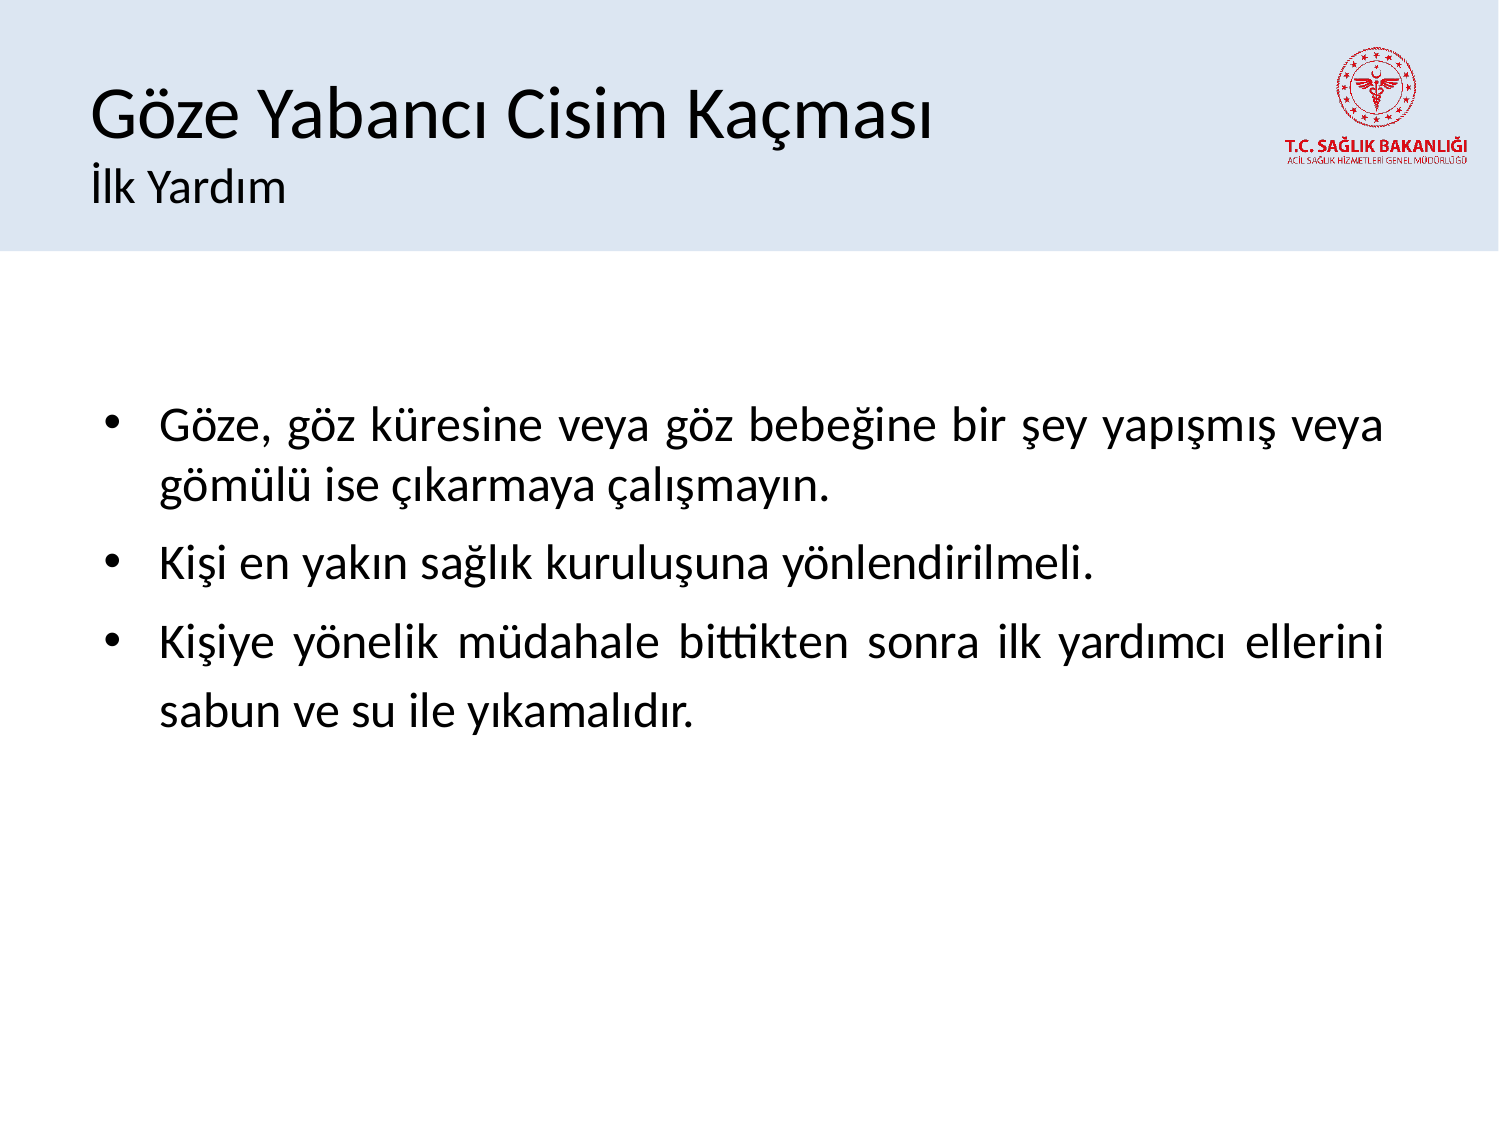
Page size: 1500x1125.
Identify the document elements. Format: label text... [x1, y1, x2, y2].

title Göze Yabancı Cisim Kaçması İlk Yardım [75, 45, 1176, 232]
text_box [0, 0, 1500, 253]
text_box Göze, göz küresine veya göz bebeğine bir şey yapışmış veya gömülü ise çıkarmaya çalışmayın. Kişi en yakın sağlık kuruluşuna yönlendirilmeli. Kişiye yönelik müdahale bittikten sonra ilk yardımcı ellerini sabun ve su ile yıkamalıdır. [88, 243, 1400, 693]
picture [1285, 47, 1467, 166]
